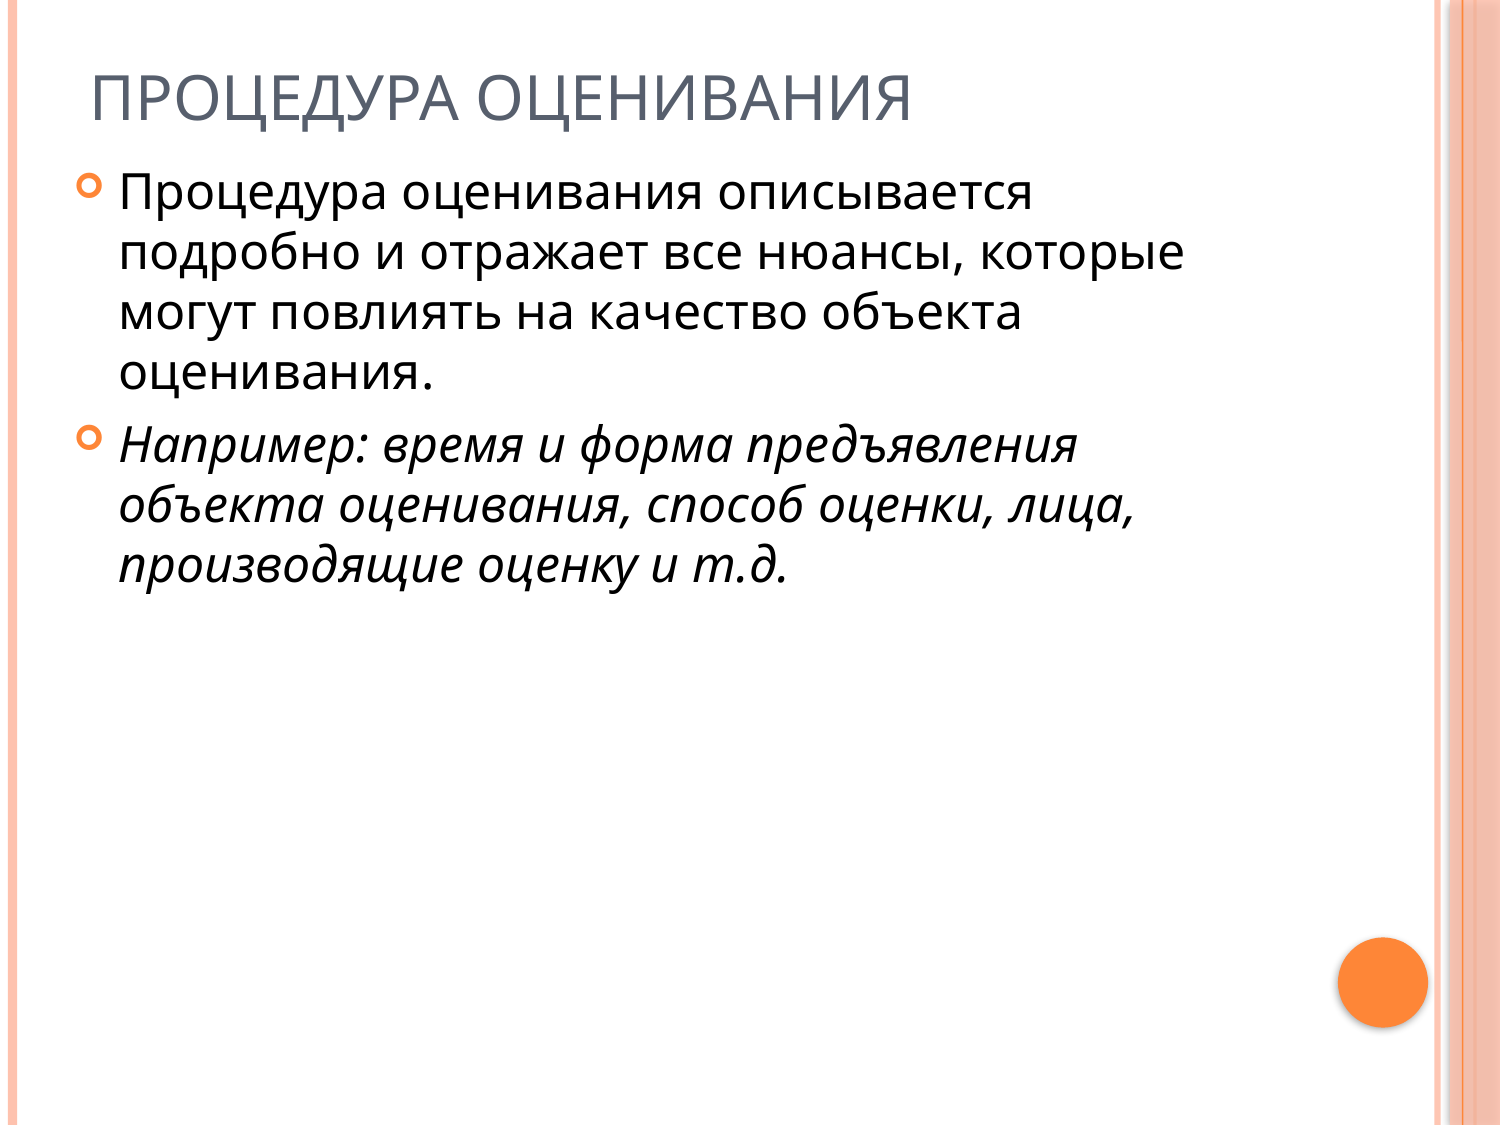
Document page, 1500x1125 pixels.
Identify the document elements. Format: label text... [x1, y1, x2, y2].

title Процедура оценивания [75, 45, 1395, 141]
list Процедура оценивания описывается подробно и отражает все нюансы, которые могут повлиять на качество объекта оценивания. Например: время и форма предъявления объекта оценивания, способ оценки, лица, производящие оценку и т.д. [58, 152, 1301, 1063]
